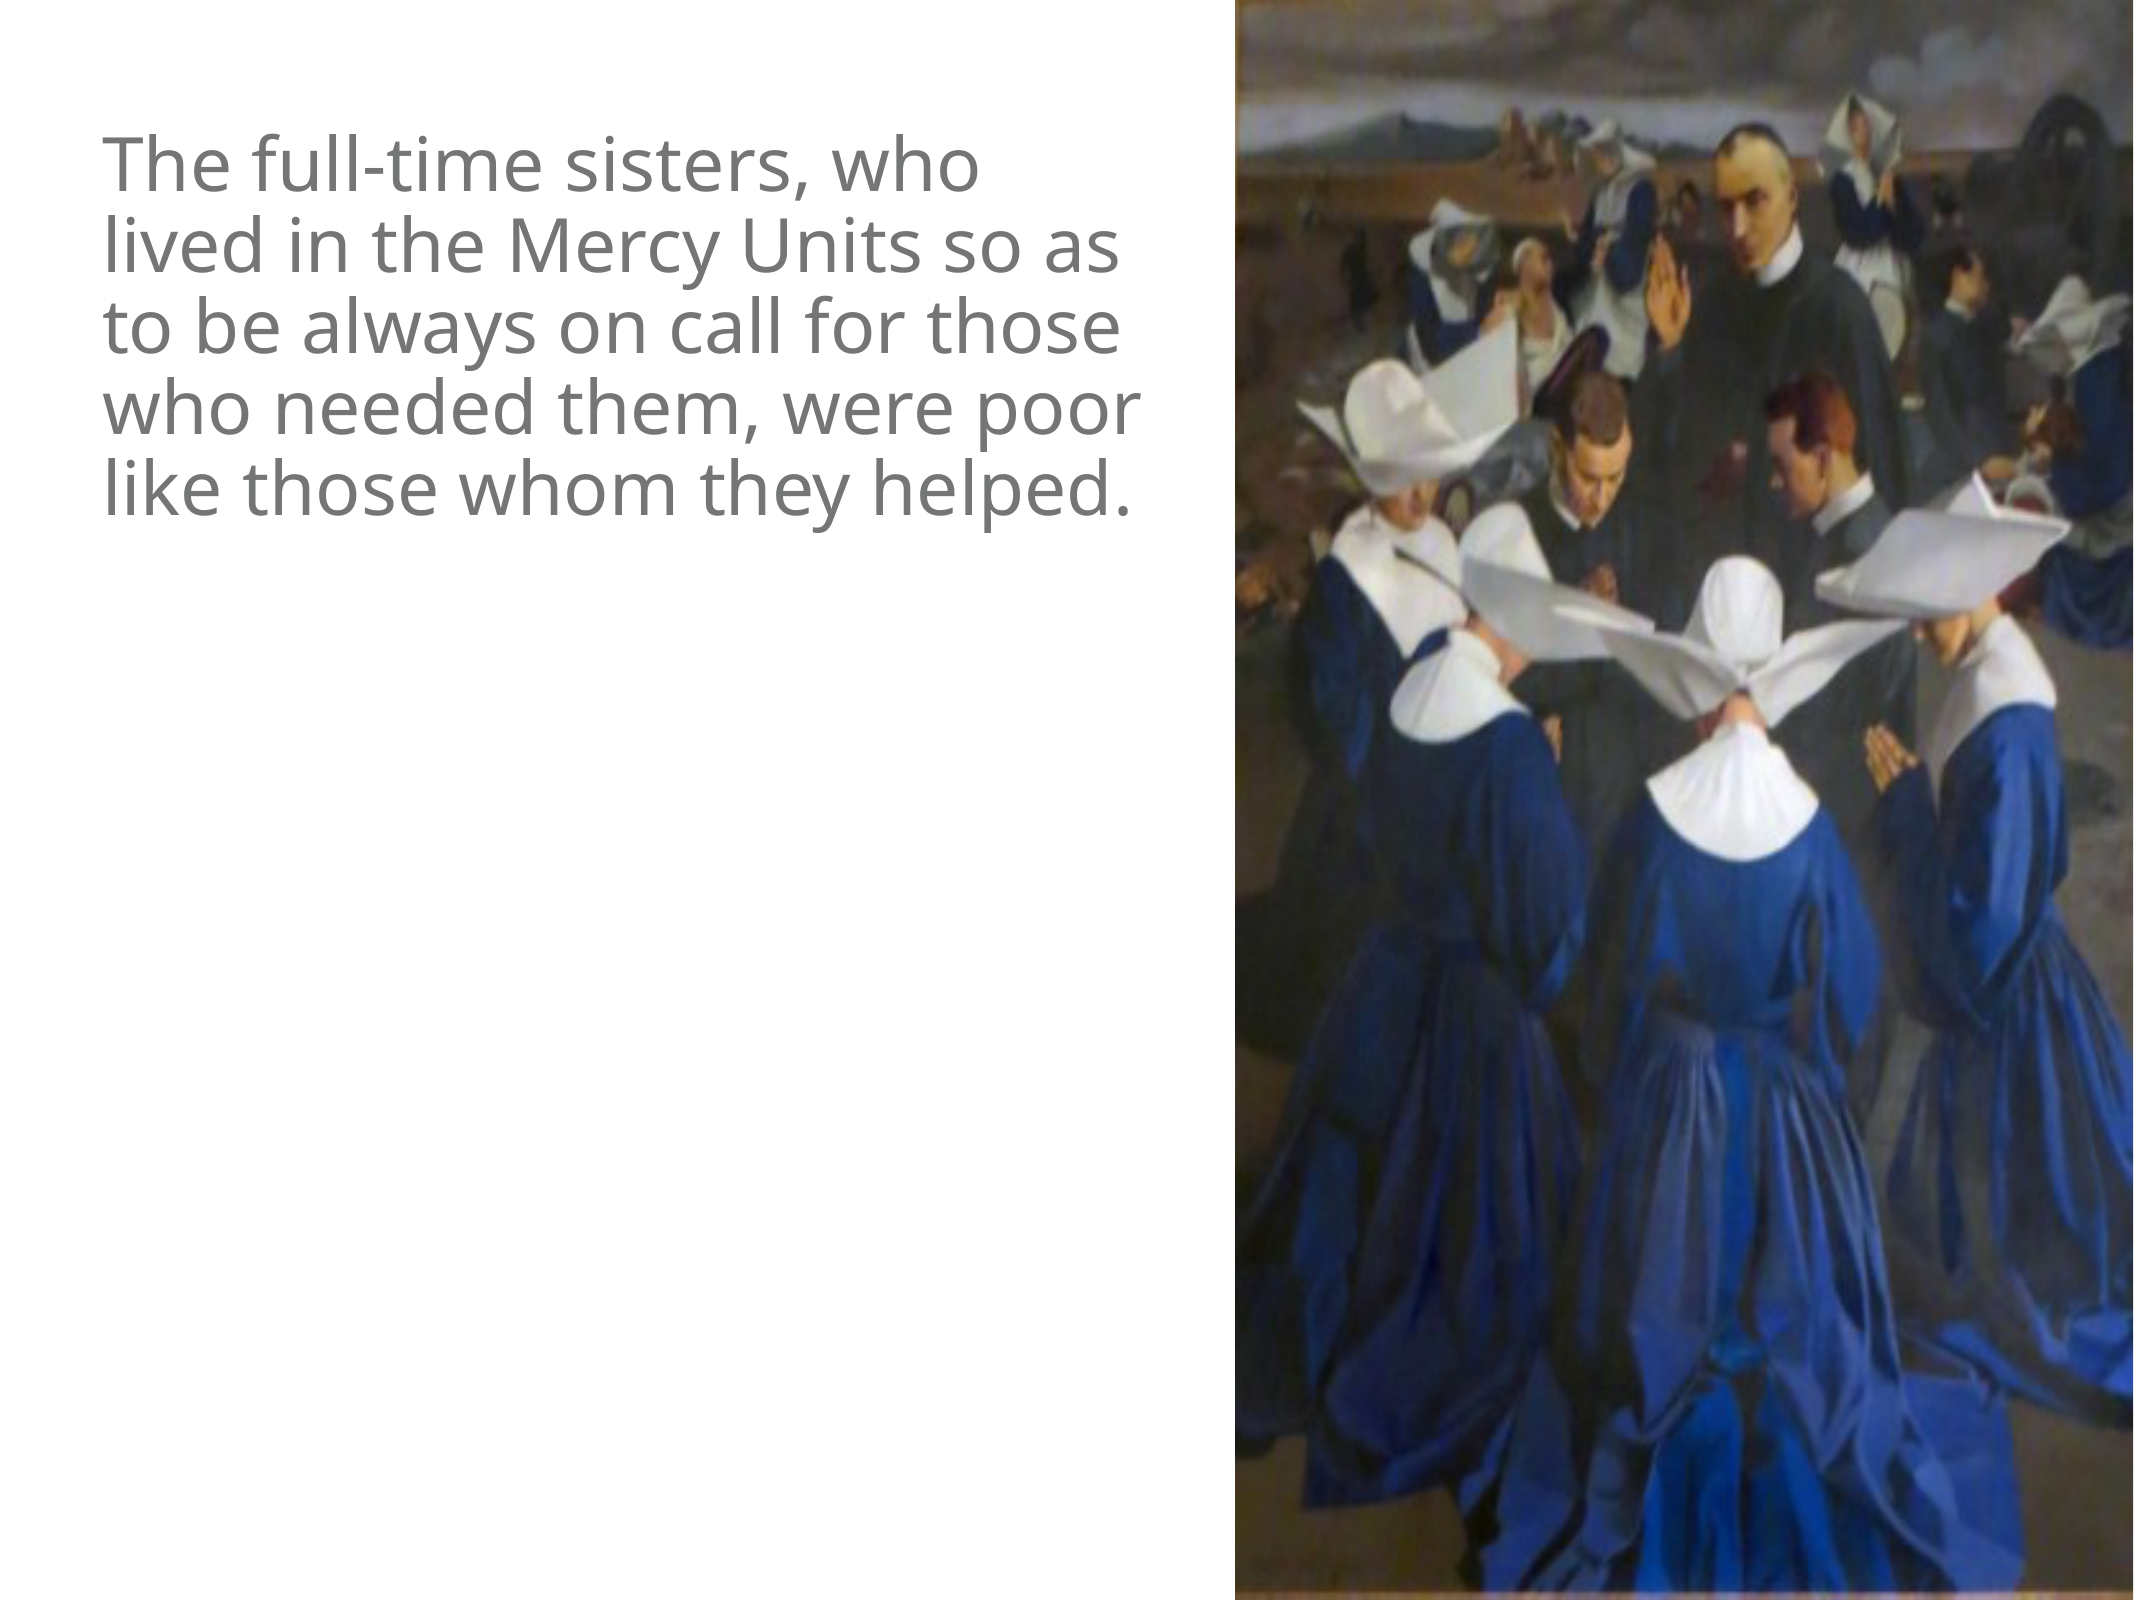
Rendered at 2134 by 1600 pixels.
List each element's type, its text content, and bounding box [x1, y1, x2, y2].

picture [1235, 0, 2134, 1600]
list The full-time sisters, who lived in the Mercy Units so as to be always on call for those who needed them, were poor like those whom they helped. [93, 118, 1153, 1482]
